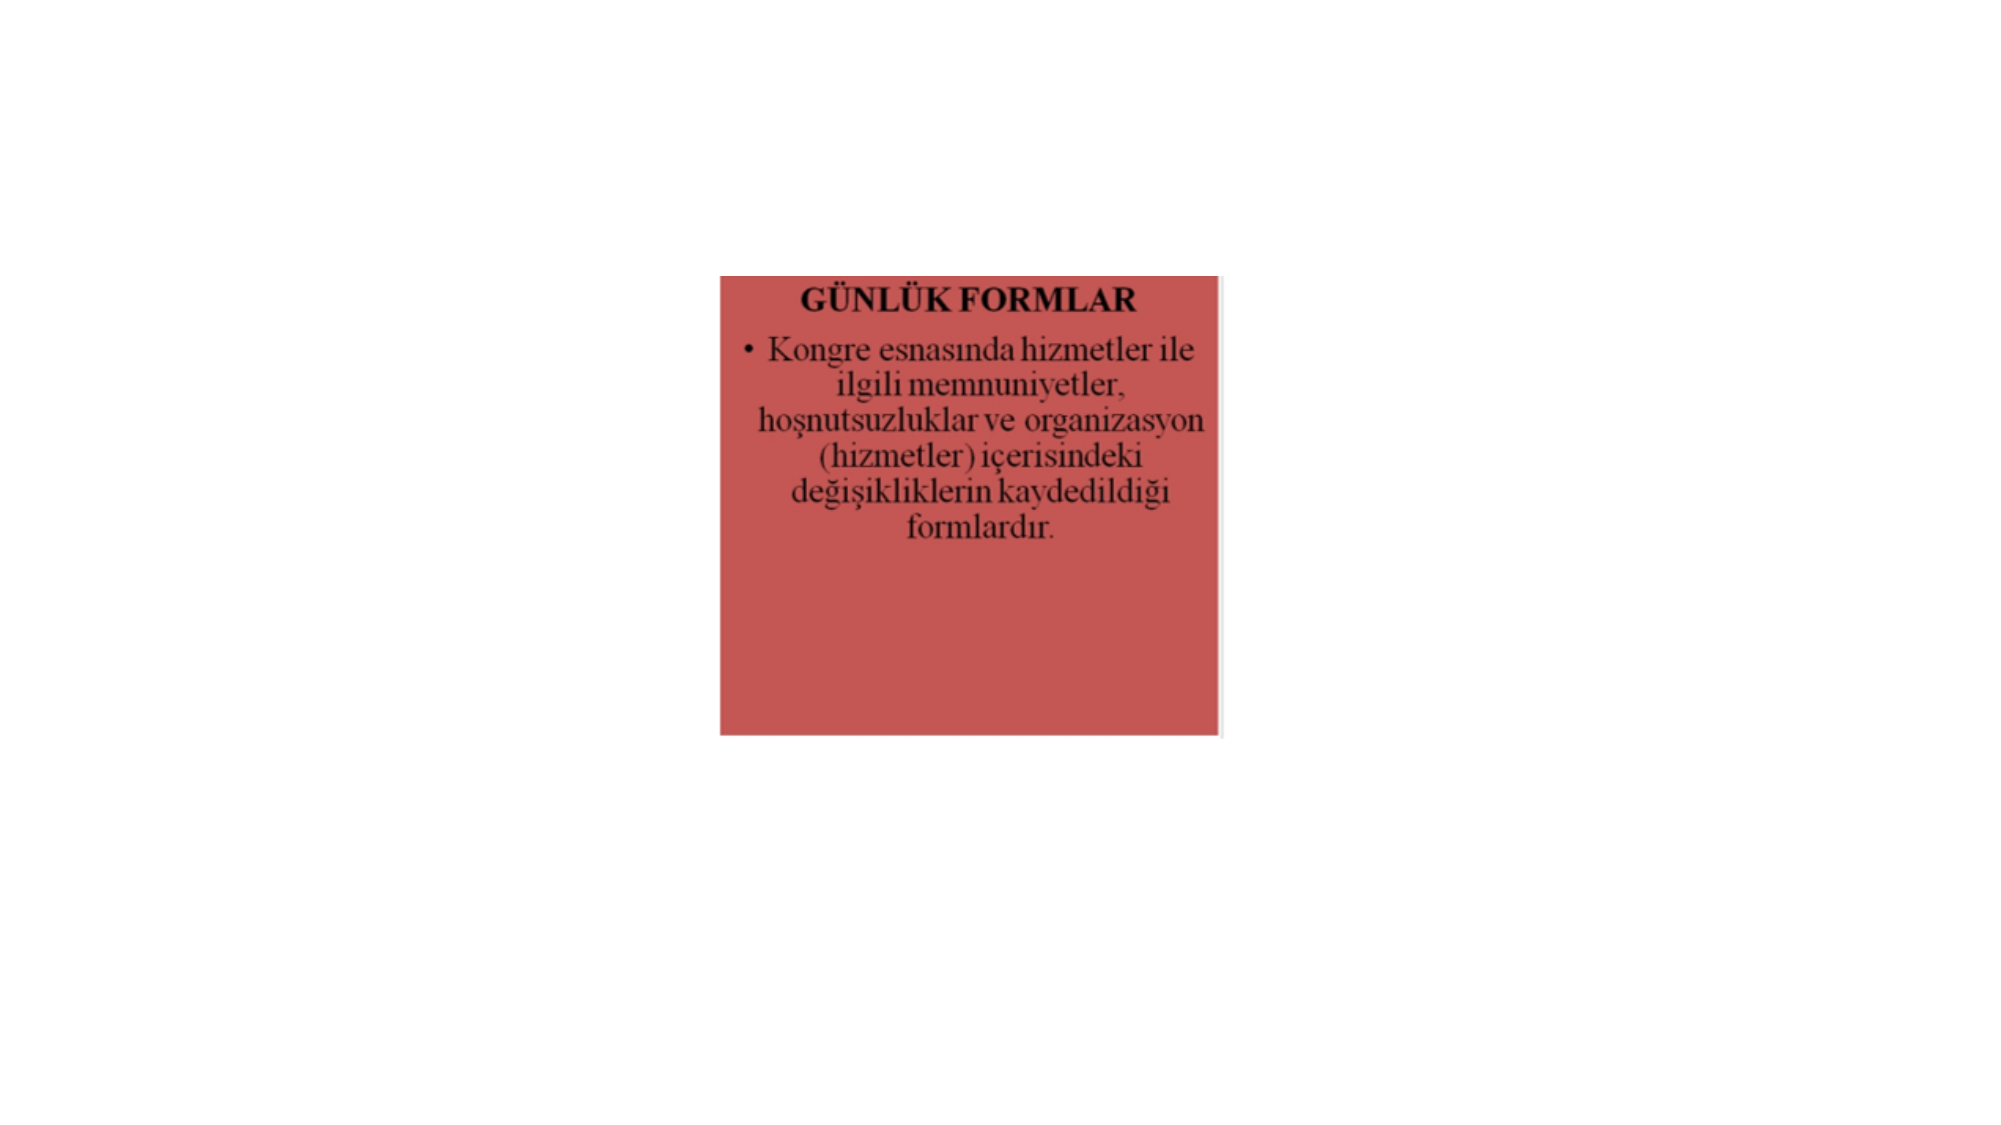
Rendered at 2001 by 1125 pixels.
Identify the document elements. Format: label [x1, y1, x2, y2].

list [719, 276, 1228, 739]
